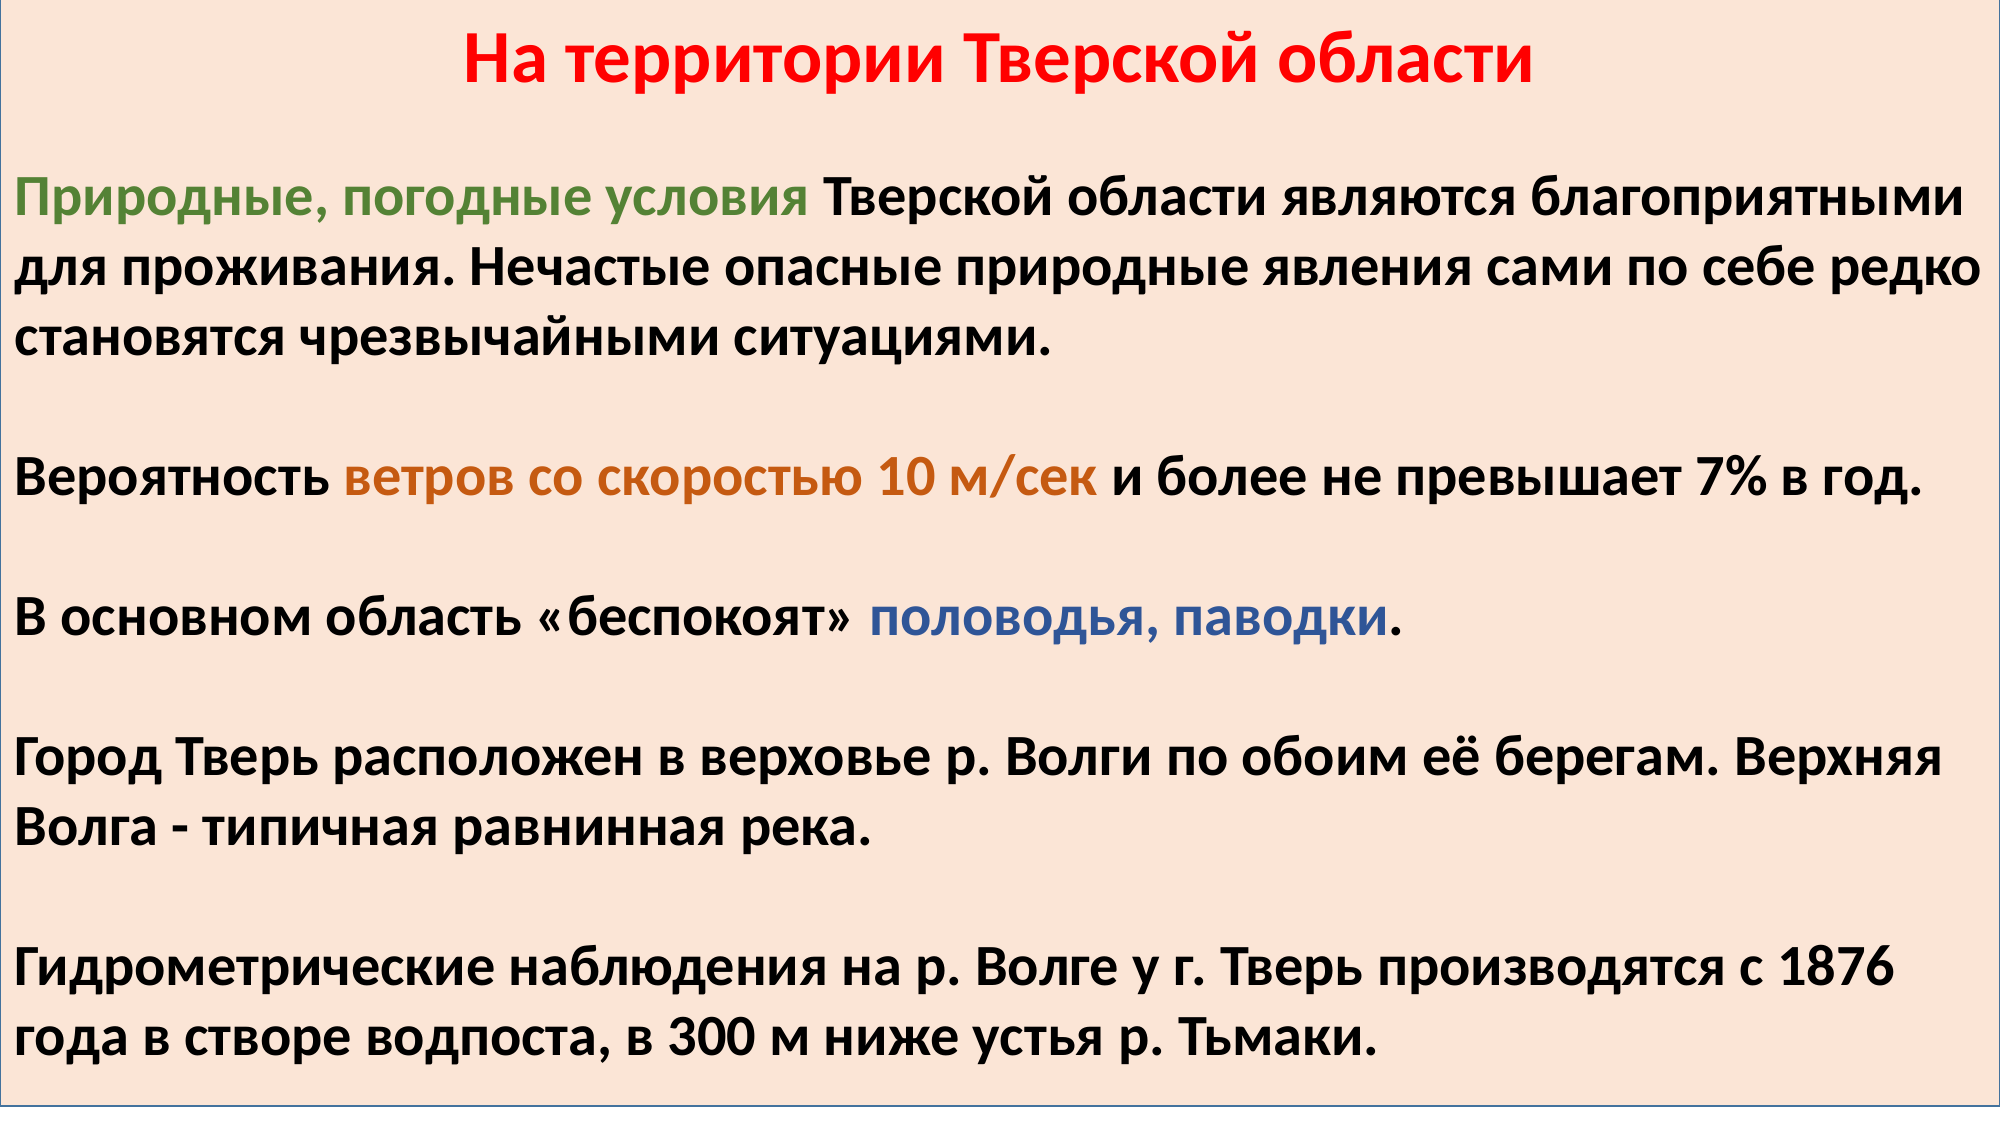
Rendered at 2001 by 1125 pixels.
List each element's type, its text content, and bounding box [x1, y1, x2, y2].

text_box На территории Тверской области Природные, погодные условия Тверской области являются благоприятными для проживания. Нечастые опасные природные явления сами по себе редко становятся чрезвычайными ситуациями. Вероятность ветров со скоростью 10 м/сек и более не превышает 7% в год. В основном область «беспокоят» половодья, паводки. Город Тверь расположен в верховье р. Волги по обоим её берегам. Верхняя Волга - типичная равнинная река. Гидрометрические наблюдения на р. Волге у г. Тверь производятся с 1876 года в створе водпоста, в 300 м ниже устья р. Тьмаки. [0, 0, 2000, 1107]
